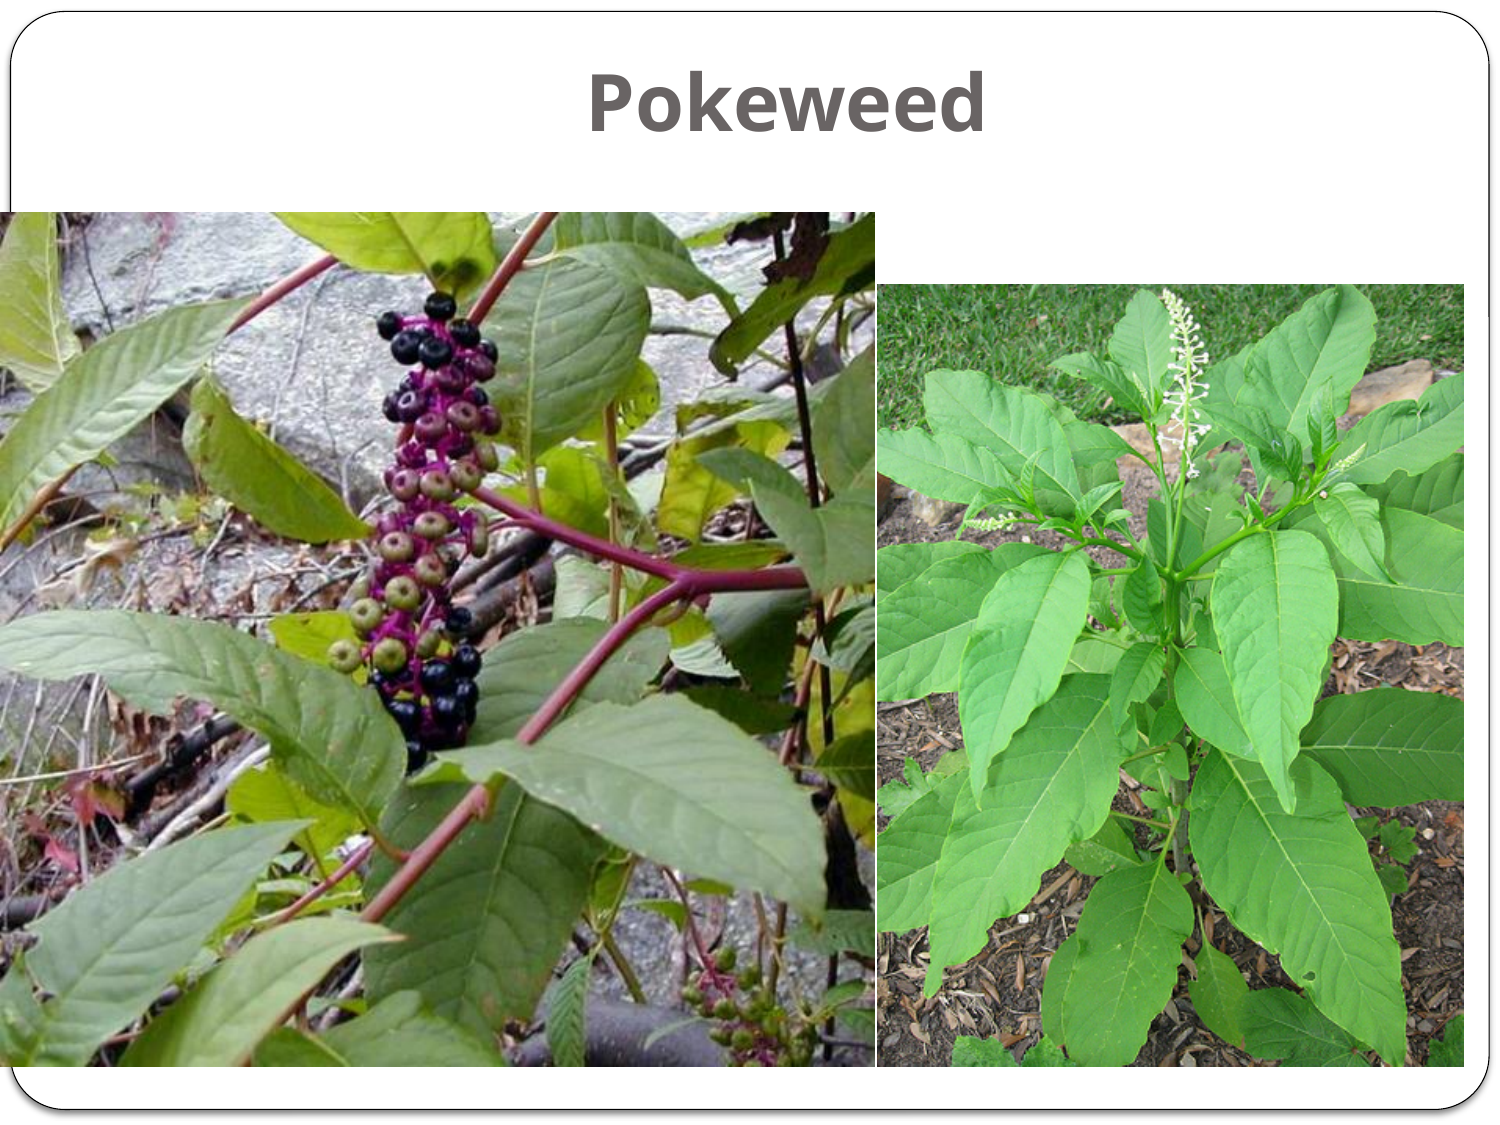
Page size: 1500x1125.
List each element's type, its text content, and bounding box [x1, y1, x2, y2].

picture [0, 212, 1464, 1067]
title Pokeweed [150, 45, 1425, 163]
